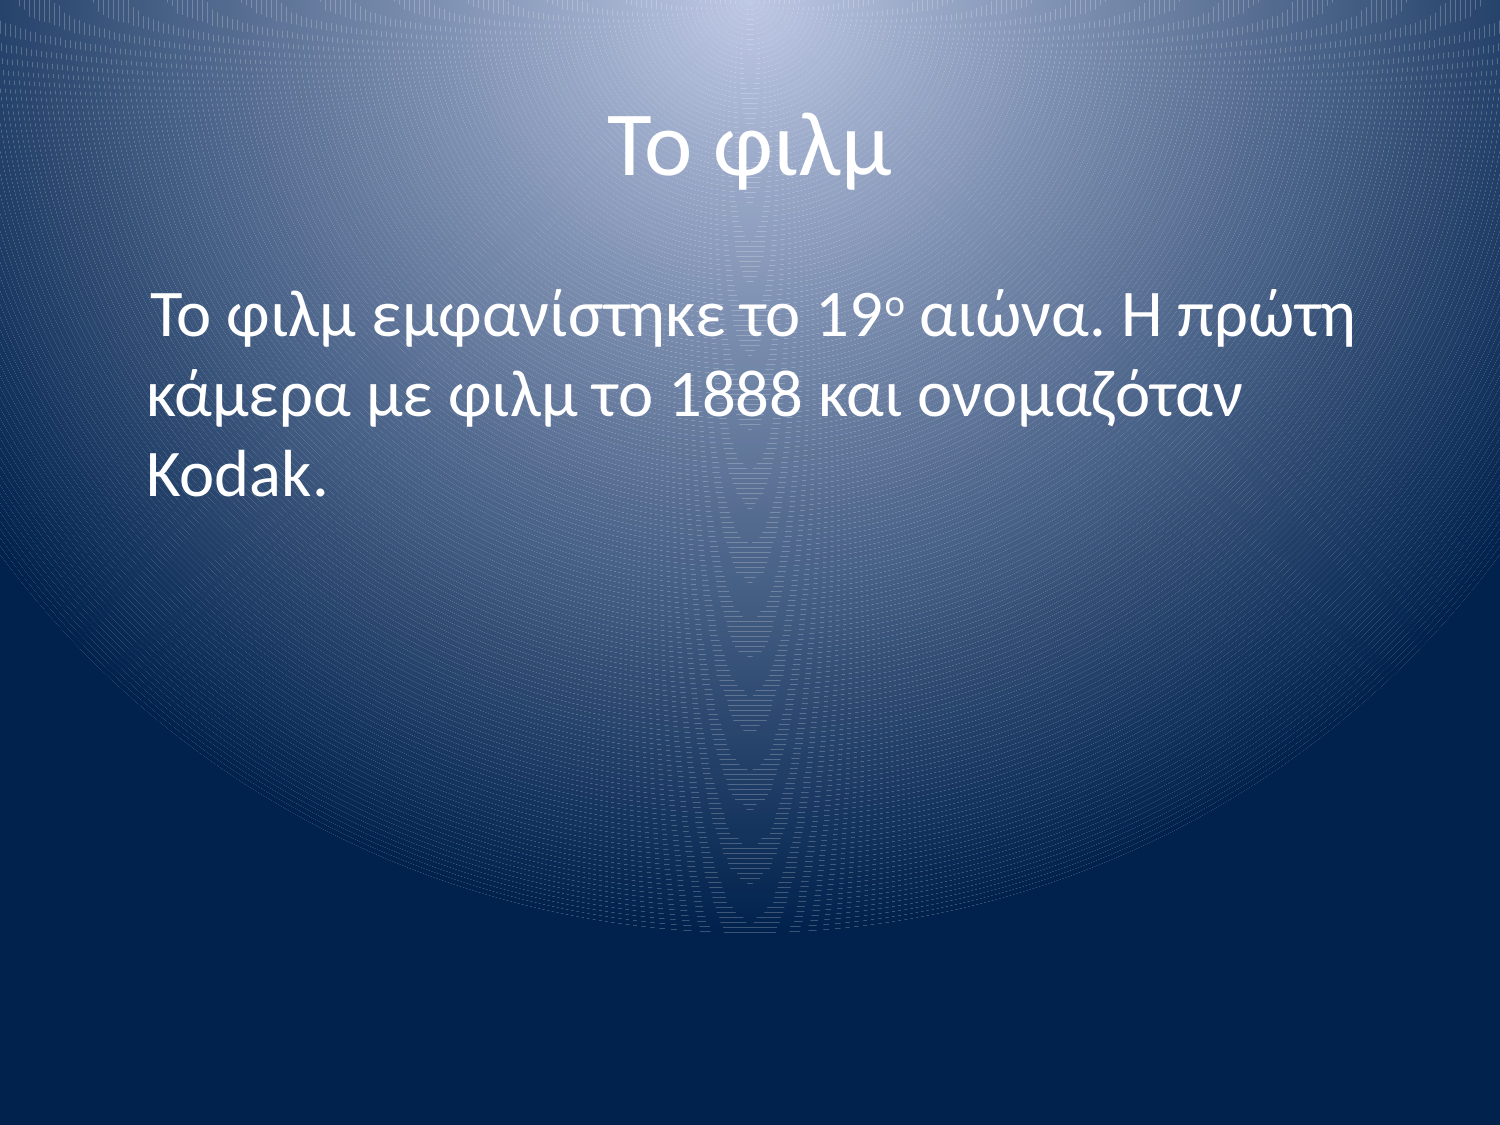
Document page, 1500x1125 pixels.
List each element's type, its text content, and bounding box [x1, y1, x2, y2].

title Το φιλμ [75, 45, 1425, 233]
list Το φιλμ εμφανίστηκε το 19ο αιώνα. Η πρώτη κάμερα με φιλμ το 1888 και ονομαζόταν Kodak. [75, 262, 1425, 1005]
